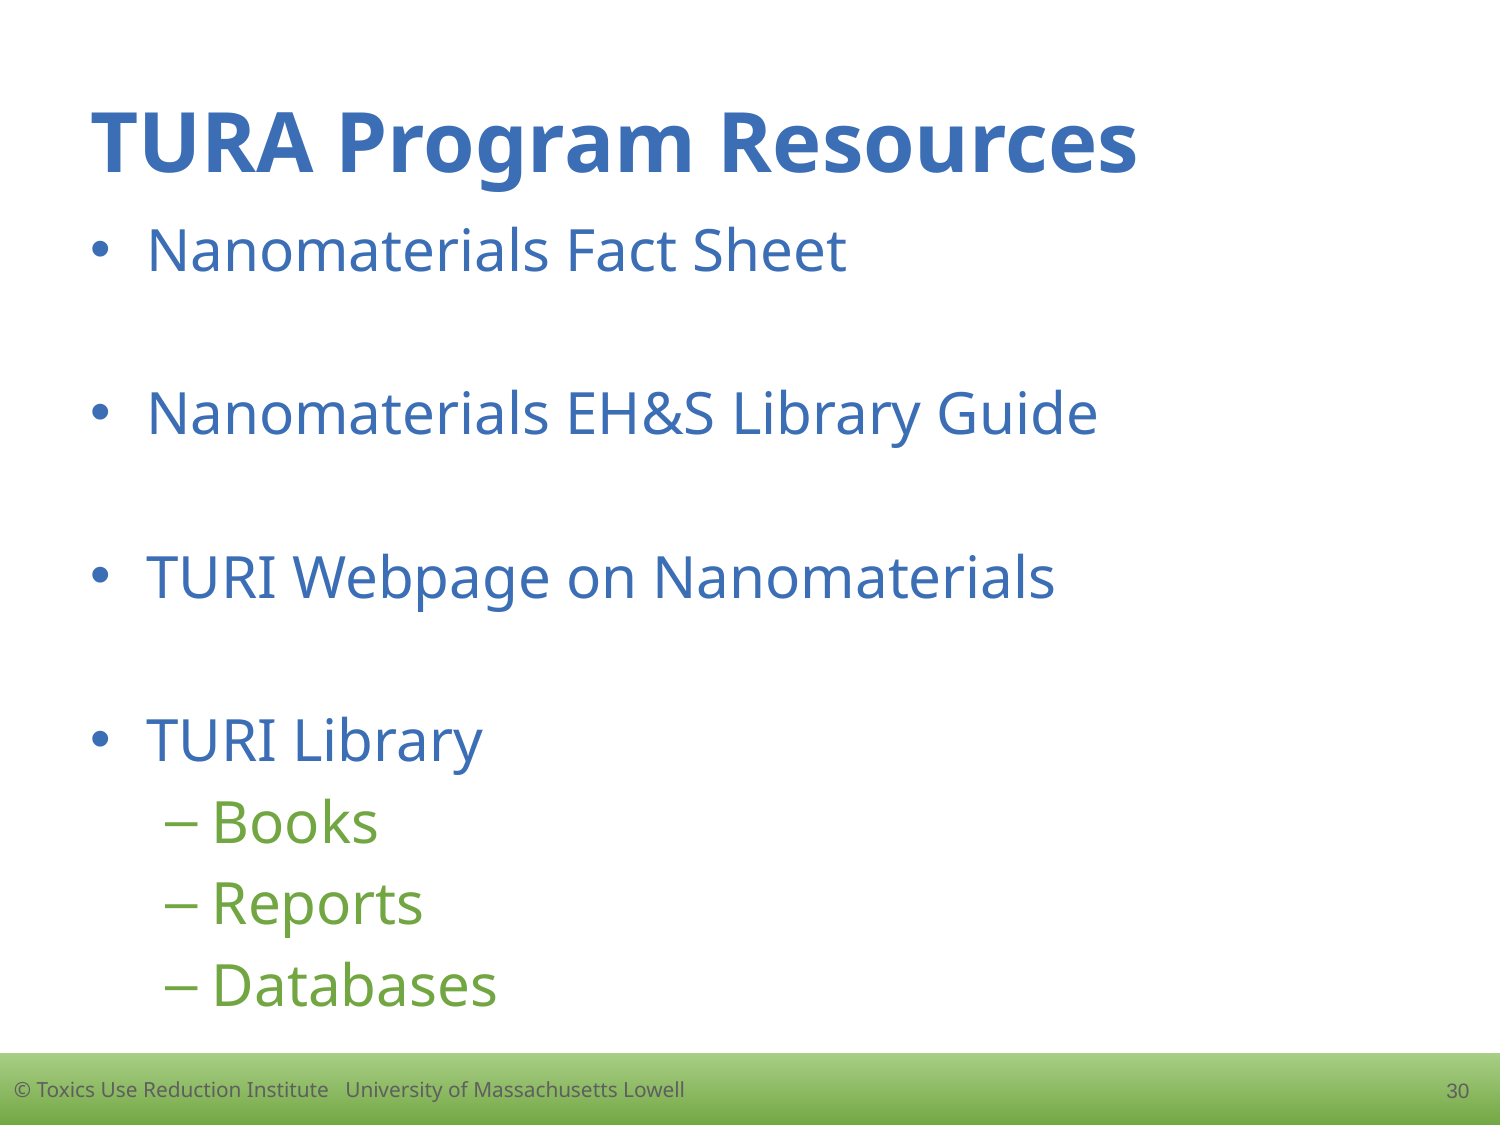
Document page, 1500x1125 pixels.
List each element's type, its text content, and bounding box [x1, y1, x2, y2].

list Nanomaterials Fact Sheet Nanomaterials EH&S Library Guide TURI Webpage on Nanomaterials TURI Library Books Reports Databases [75, 205, 1425, 948]
title TURA Program Resources [75, 45, 1425, 205]
